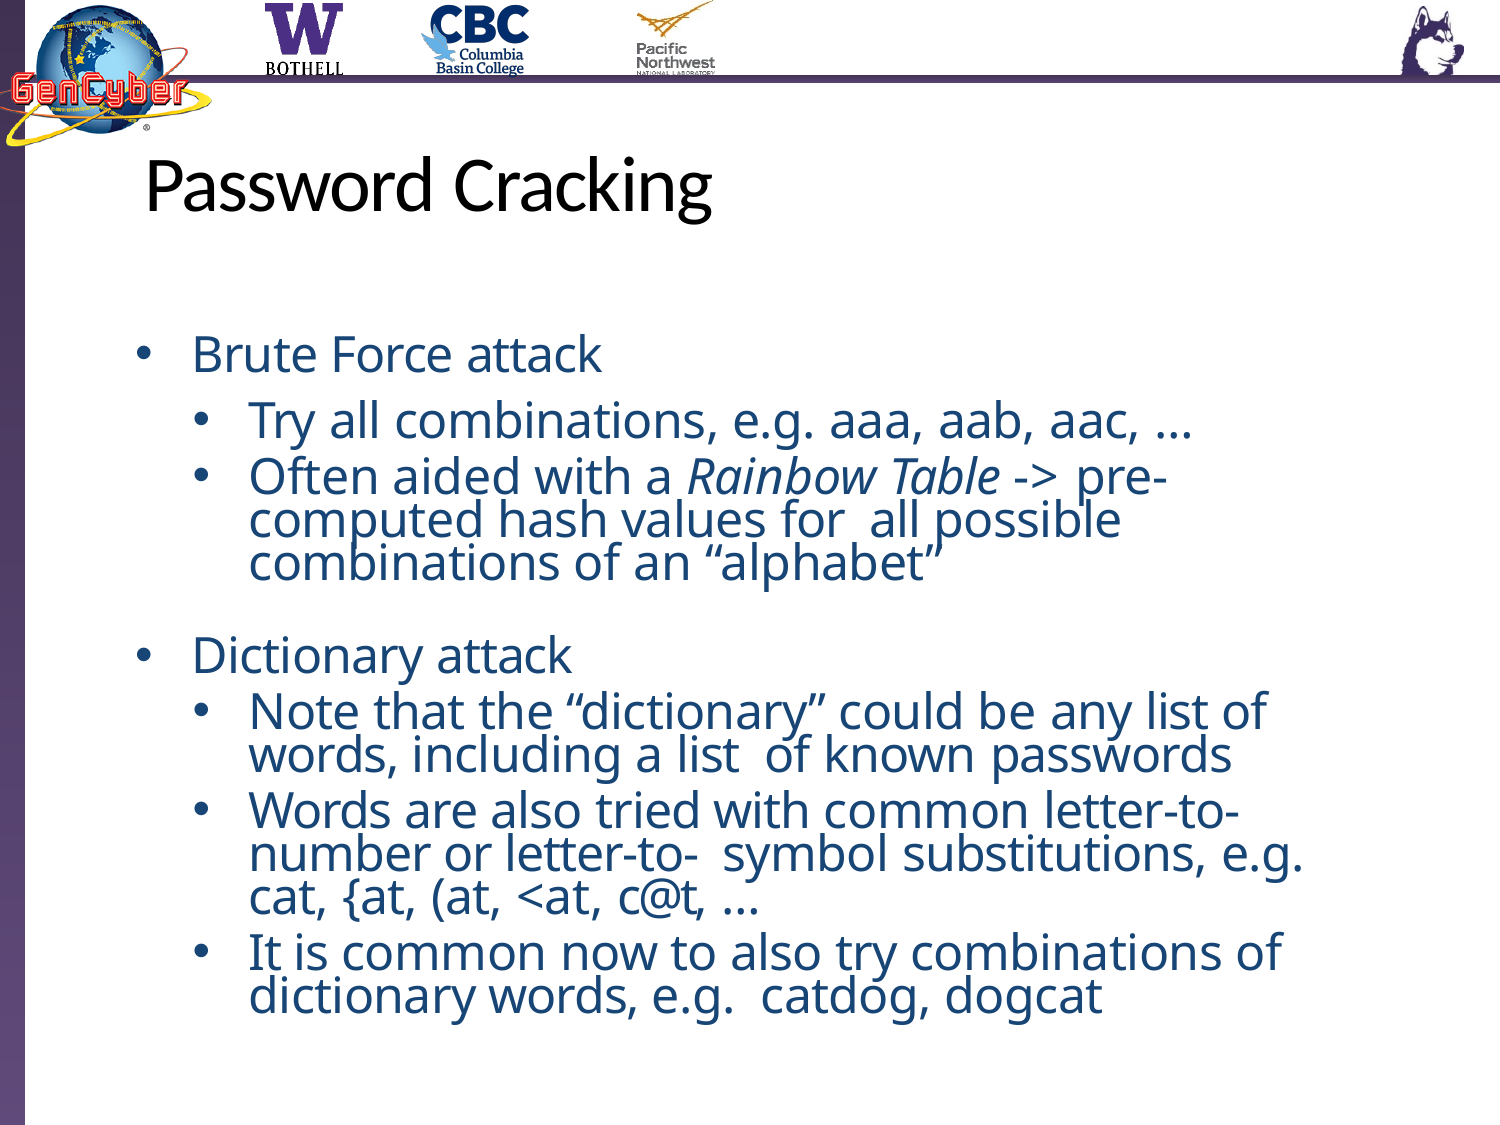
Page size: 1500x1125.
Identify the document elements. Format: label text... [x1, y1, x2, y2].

picture [637, 0, 715, 75]
picture [0, 1, 216, 150]
picture [265, 3, 343, 75]
picture [1400, 6, 1464, 75]
text_box Brute Force attack Try all combinations, e.g. aaa, aab, aac, … Often aided with a Rainbow Table -> pre-computed hash values for all possible combinations of an “alphabet” Dictionary attack Note that the “dictionary” could be any list of words, including a list of known passwords Words are also tried with common letter-to-number or letter-to- symbol substitutions, e.g. cat, {at, (at, <at, c@t, … It is common now to also try combinations of dictionary words, e.g. catdog, dogcat [133, 314, 1356, 1024]
picture [418, 1, 538, 81]
title Password Cracking [133, 83, 723, 274]
